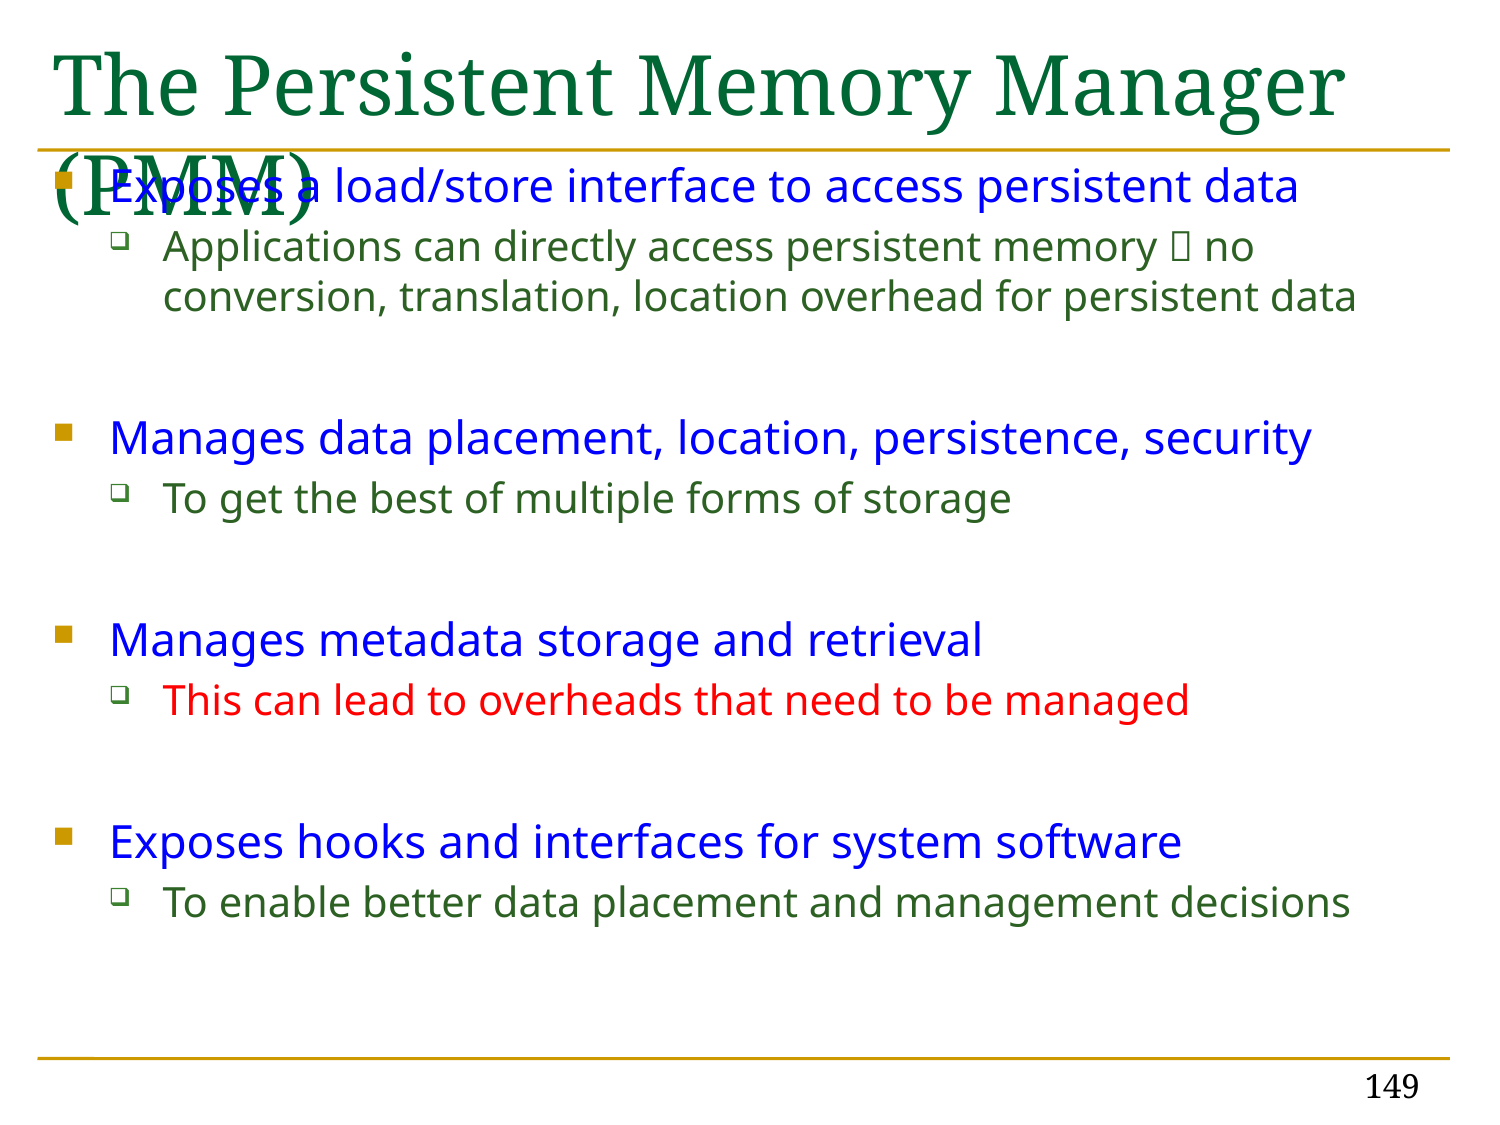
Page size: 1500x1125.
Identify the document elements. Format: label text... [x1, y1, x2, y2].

list Exposes a load/store interface to access persistent data Applications can directly access persistent memory  no conversion, translation, location overhead for persistent data Manages data placement, location, persistence, security To get the best of multiple forms of storage Manages metadata storage and retrieval This can lead to overheads that need to be managed Exposes hooks and interfaces for system software To enable better data placement and management decisions [37, 148, 1451, 1048]
slide_number 149 [1084, 1042, 1436, 1118]
title The Persistent Memory Manager (PMM) [37, 24, 1451, 148]
